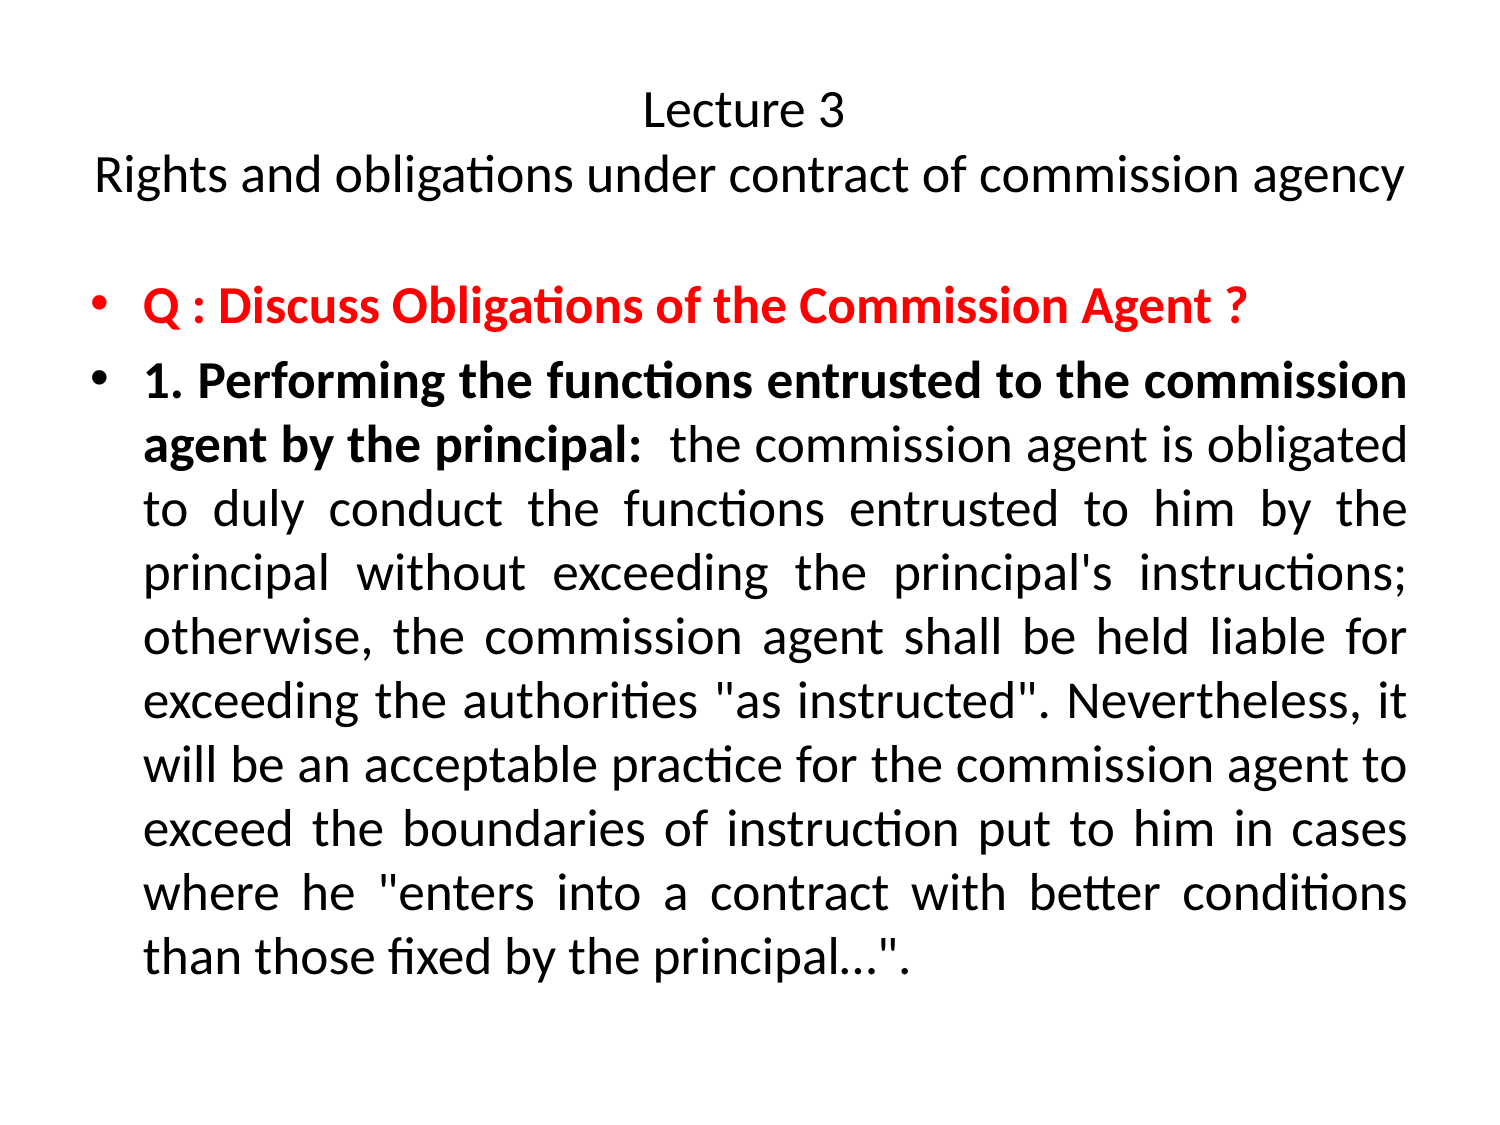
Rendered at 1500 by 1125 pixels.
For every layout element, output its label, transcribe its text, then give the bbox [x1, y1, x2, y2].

list Q : Discuss Obligations of the Commission Agent ? 1. Performing the functions entrusted to the commission agent by the principal: the commission agent is obligated to duly conduct the functions entrusted to him by the principal without exceeding the principal's instructions; otherwise, the commission agent shall be held liable for exceeding the authorities "as instructed". Nevertheless, it will be an acceptable practice for the commission agent to exceed the boundaries of instruction put to him in cases where he "enters into a contract with better conditions than those fixed by the principal…". [75, 262, 1425, 1005]
title Lecture 3 Rights and obligations under contract of commission agency [75, 45, 1425, 233]
